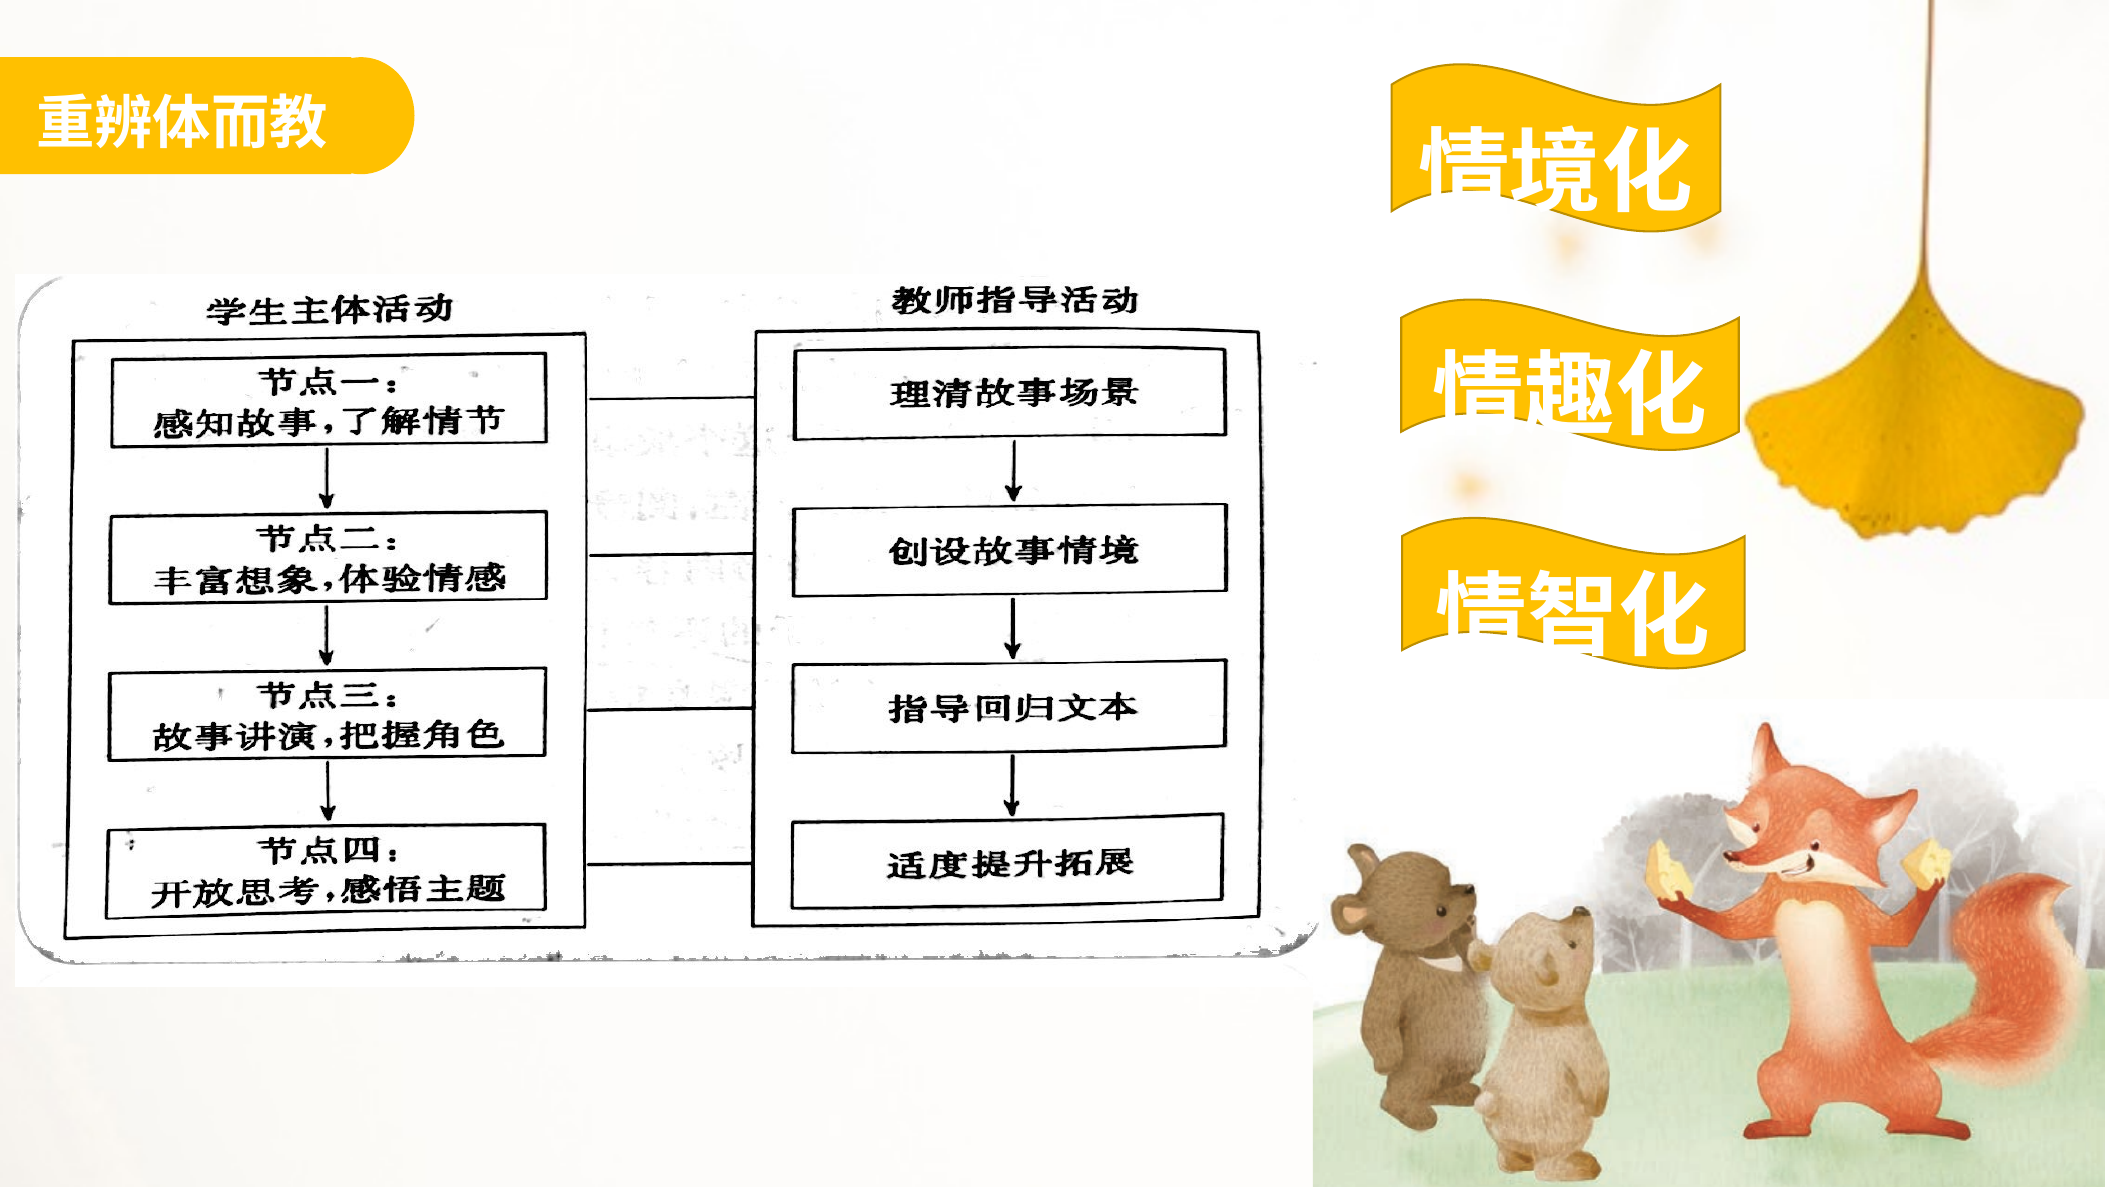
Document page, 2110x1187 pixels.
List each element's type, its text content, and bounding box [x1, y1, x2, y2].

text_box 情趣化 [1401, 274, 1739, 398]
text_box [1390, 175, 1722, 233]
text_box 情境化 [1373, 51, 1739, 175]
text_box [1400, 316, 1740, 451]
text_box 情智化 [1401, 496, 1745, 619]
picture [0, 0, 2110, 1187]
text_box 重辨体而教 [0, 63, 441, 163]
text_box [1401, 534, 1746, 670]
